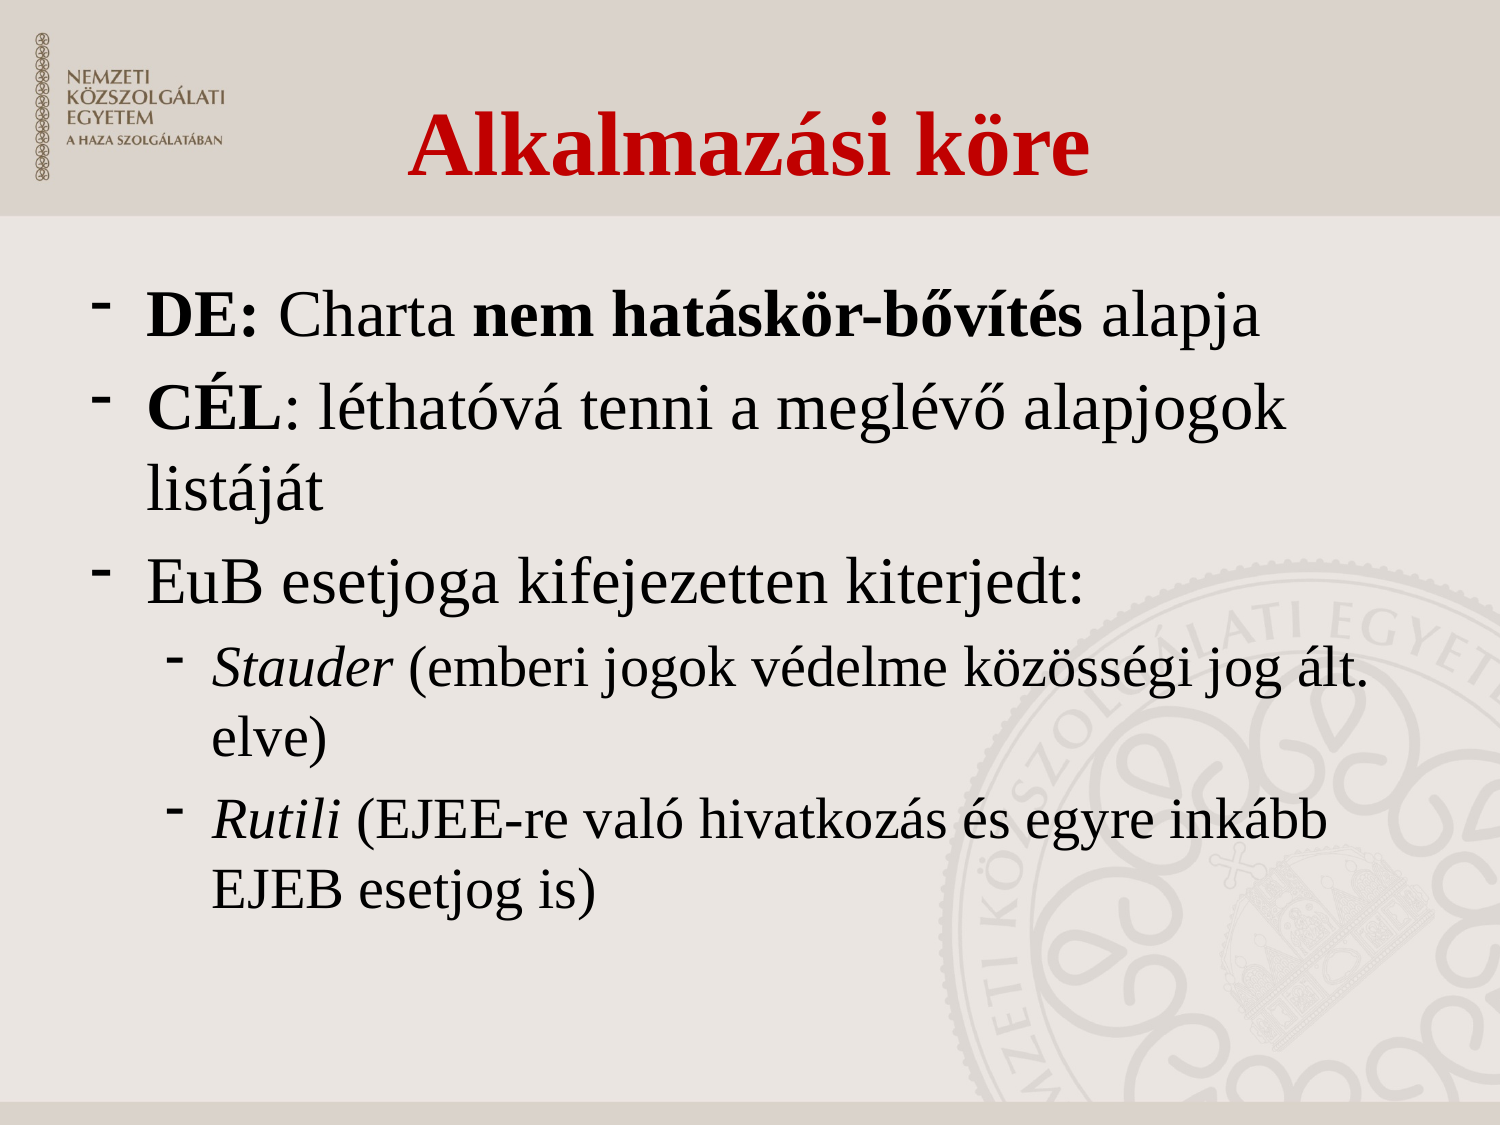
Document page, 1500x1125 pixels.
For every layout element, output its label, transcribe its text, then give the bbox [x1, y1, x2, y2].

list DE: Charta nem hatáskör-bővítés alapja CÉL: léthatóvá tenni a meglévő alapjogok listáját EuB esetjoga kifejezetten kiterjedt: Stauder (emberi jogok védelme közösségi jog ált. elve) Rutili (EJEE-re való hivatkozás és egyre inkább EJEB esetjog is) [75, 262, 1425, 1005]
picture [0, 0, 1500, 1125]
title Alkalmazási köre [75, 45, 1425, 233]
